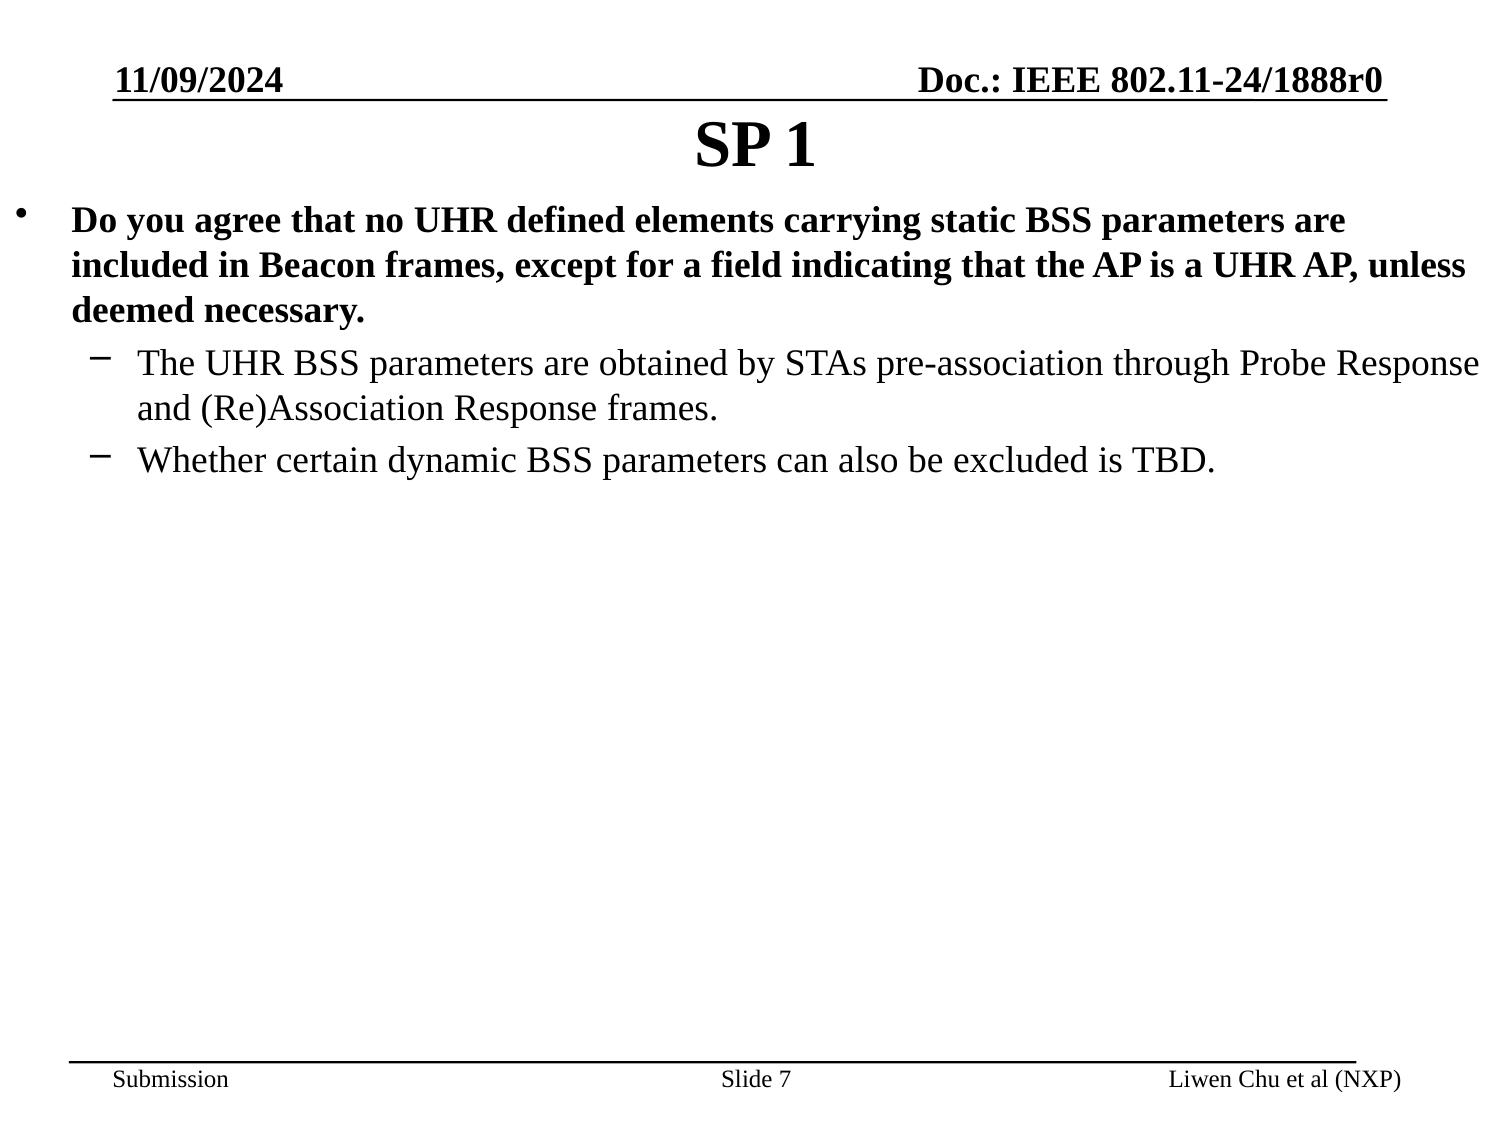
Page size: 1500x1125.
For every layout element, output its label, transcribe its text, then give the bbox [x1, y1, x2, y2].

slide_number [114, 54, 285, 101]
title SP 1 [5, 77, 1500, 187]
list Do you agree that no UHR defined elements carrying static BSS parameters are included in Beacon frames, except for a field indicating that the AP is a UHR AP, unless deemed necessary. The UHR BSS parameters are obtained by STAs pre-association through Probe Response and (Re)Association Response frames. Whether certain dynamic BSS parameters can also be excluded is TBD. [0, 187, 1500, 1026]
slide_number Slide 7 [712, 1061, 800, 1093]
footer Liwen Chu et al (NXP) [1165, 1061, 1402, 1093]
